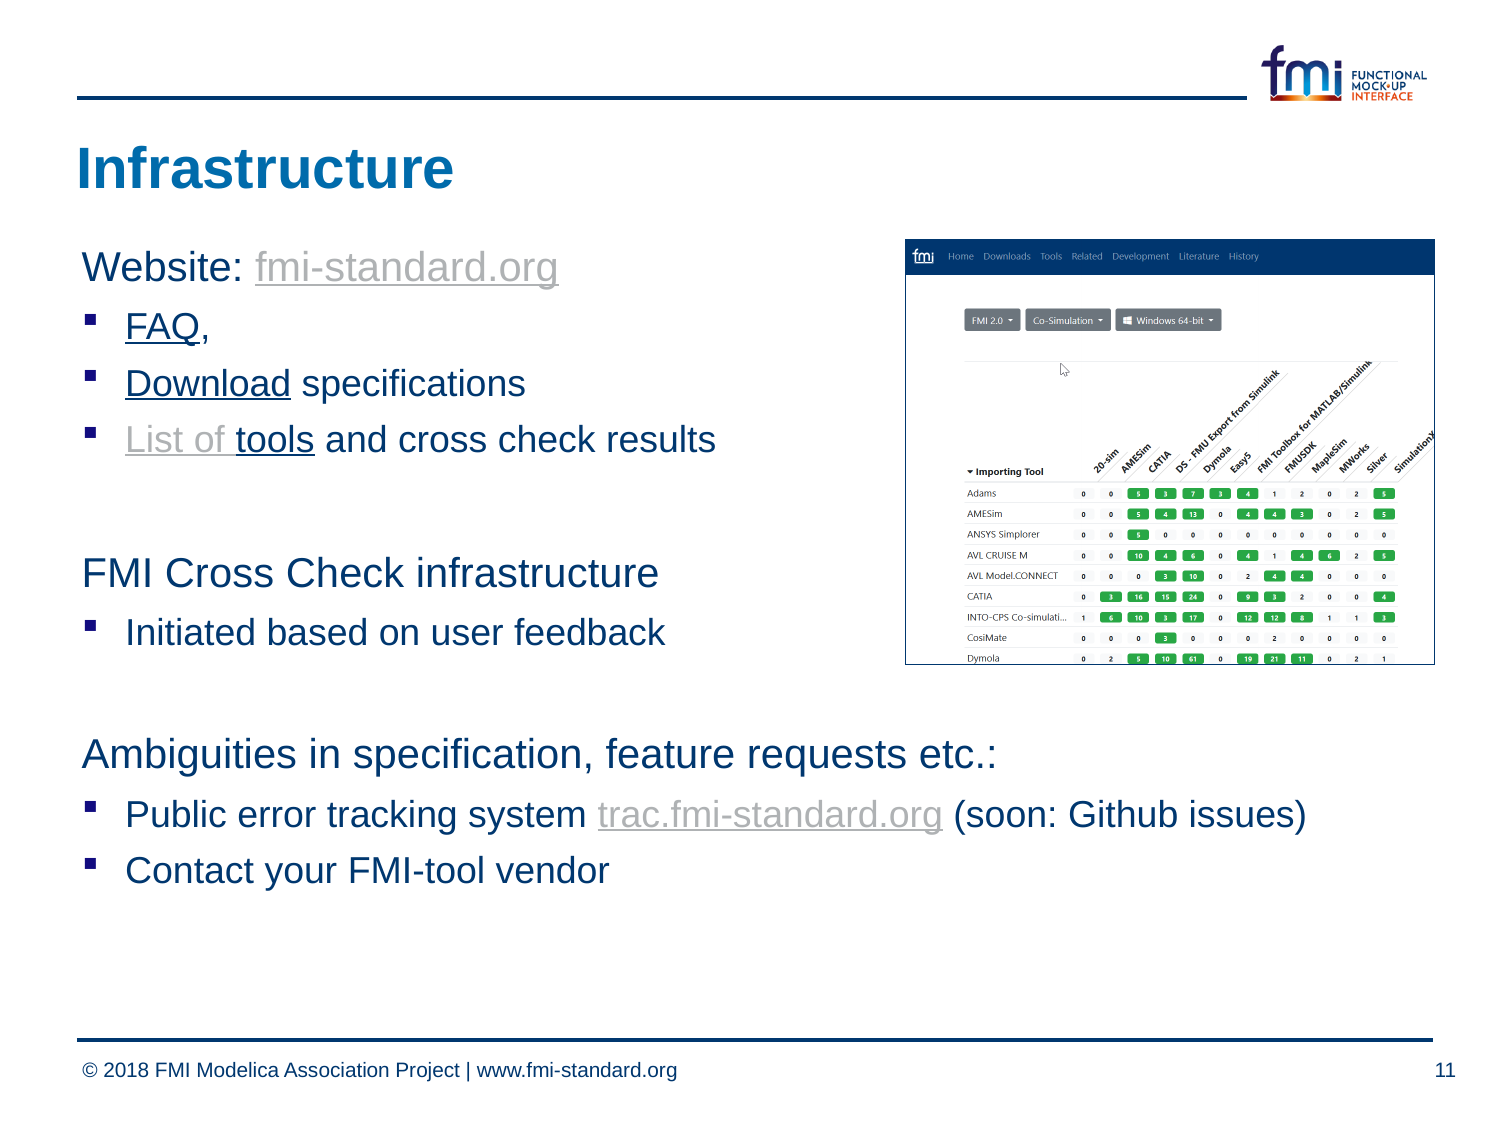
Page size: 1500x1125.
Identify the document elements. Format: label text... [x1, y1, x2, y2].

title Infrastructure [76, 115, 1435, 222]
picture [1253, 37, 1434, 108]
list Website: fmi-standard.org FAQ, Download specifications List of tools and cross check results FMI Cross Check infrastructure Initiated based on user feedback Ambiguities in specification, feature requests etc.: Public error tracking system trac.fmi-standard.org (soon: Github issues) Contact your FMI-tool vendor [81, 239, 1436, 1021]
picture [905, 239, 1435, 665]
